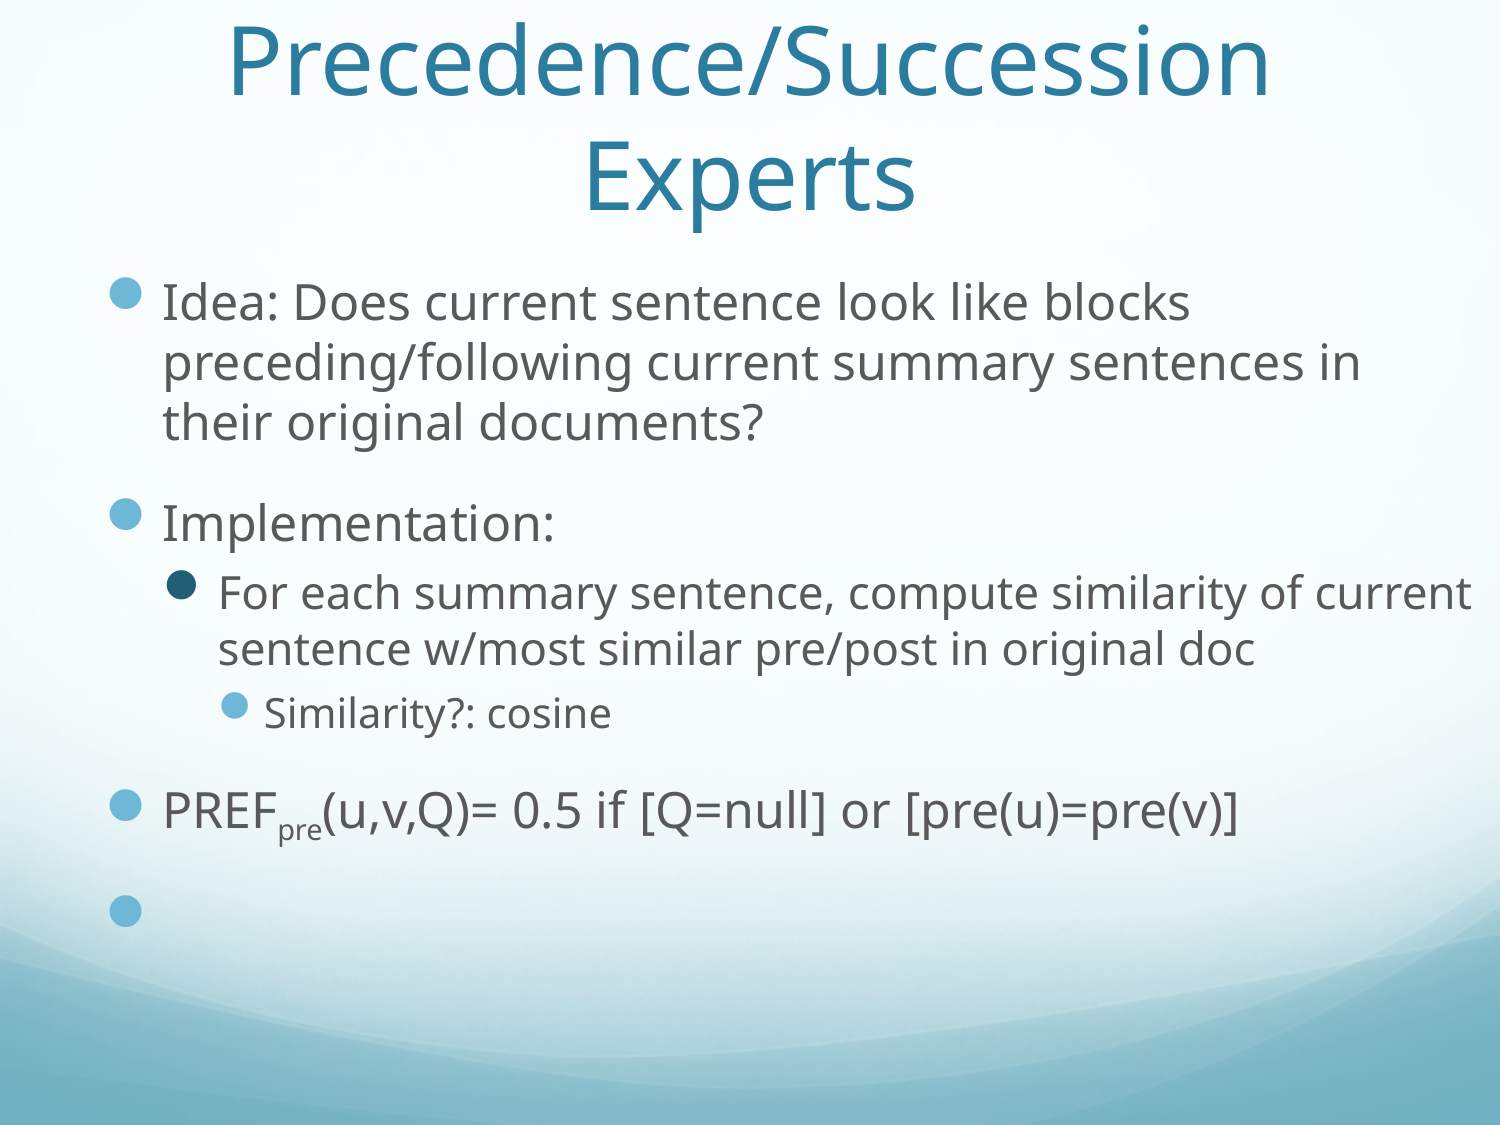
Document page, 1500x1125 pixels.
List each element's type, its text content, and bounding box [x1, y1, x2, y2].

title Precedence/Succession Experts [90, 17, 1410, 237]
list Idea: Does current sentence look like blocks preceding/following current summary sentences in their original documents? Implementation: For each summary sentence, compute similarity of current sentence w/most similar pre/post in original doc Similarity?: cosine PREFpre(u,v,Q)= 0.5 if [Q=null] or [pre(u)=pre(v)] [90, 262, 1500, 975]
